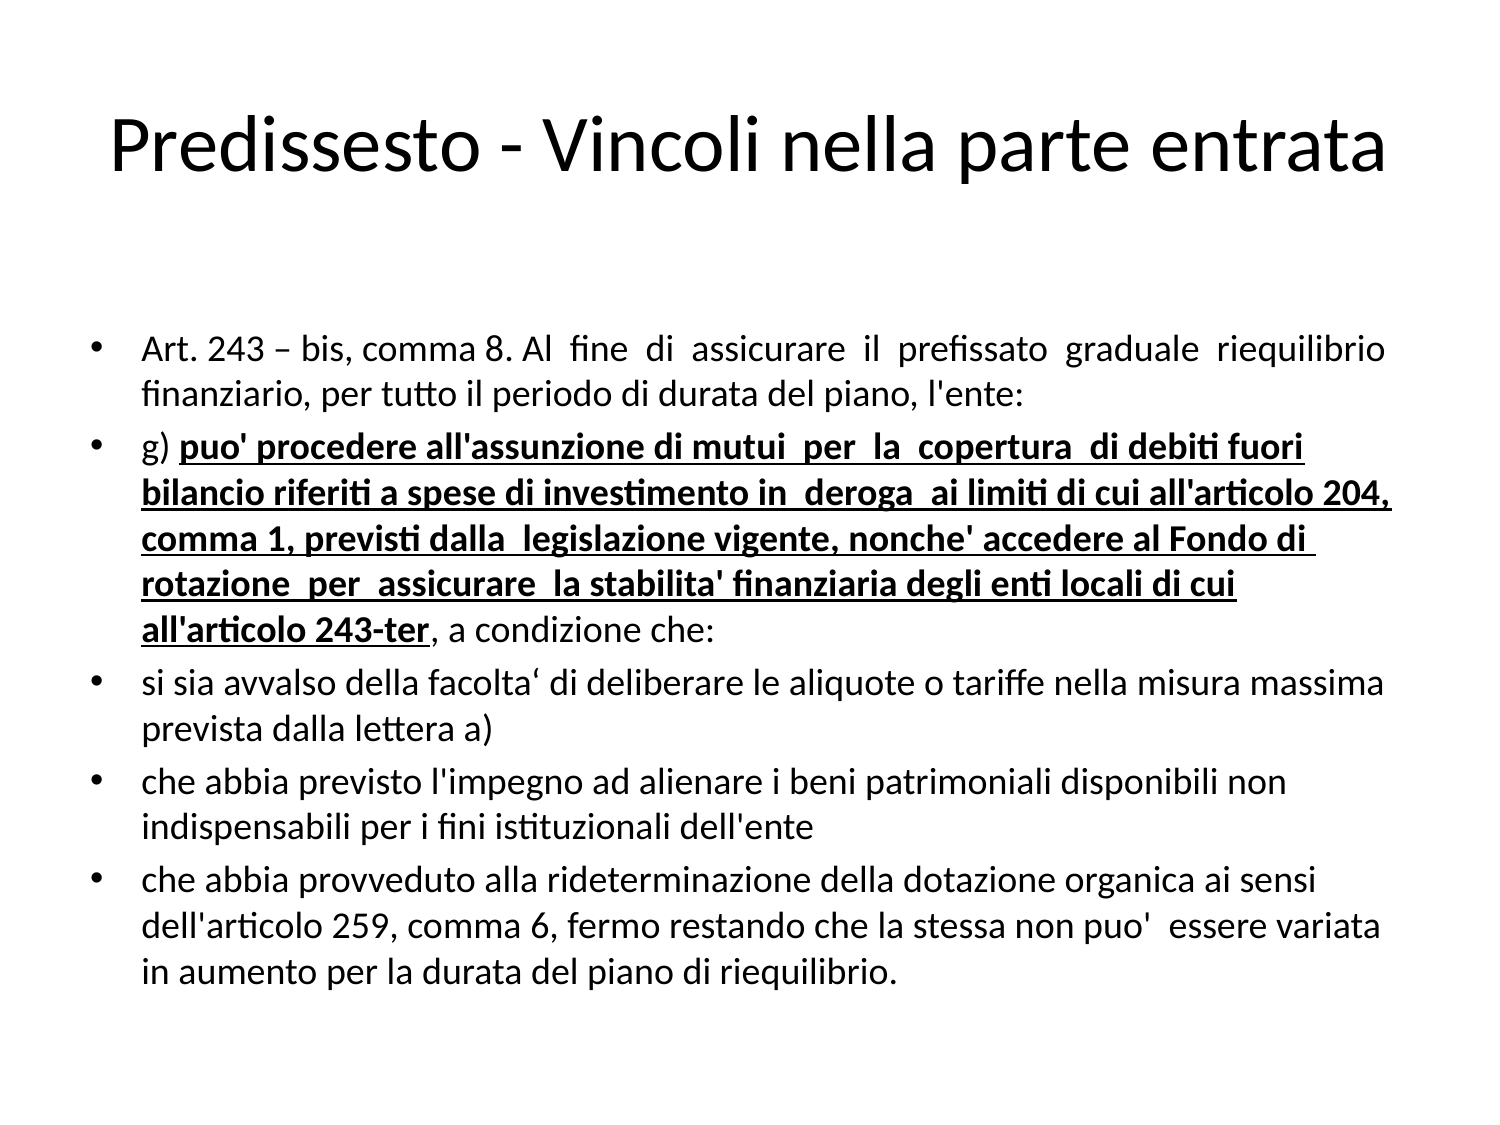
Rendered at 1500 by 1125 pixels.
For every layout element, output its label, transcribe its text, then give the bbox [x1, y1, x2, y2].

list Art. 243 – bis, comma 8. Al fine di assicurare il prefissato graduale riequilibrio finanziario, per tutto il periodo di durata del piano, l'ente: g) puo' procedere all'assunzione di mutui per la copertura di debiti fuori bilancio riferiti a spese di investimento in deroga ai limiti di cui all'articolo 204, comma 1, previsti dalla legislazione vigente, nonche' accedere al Fondo di rotazione per assicurare la stabilita' finanziaria degli enti locali di cui all'articolo 243-ter, a condizione che: si sia avvalso della facolta‘ di deliberare le aliquote o tariffe nella misura massima prevista dalla lettera a) che abbia previsto l'impegno ad alienare i beni patrimoniali disponibili non indispensabili per i fini istituzionali dell'ente che abbia provveduto alla rideterminazione della dotazione organica ai sensi dell'articolo 259, comma 6, fermo restando che la stessa non puo' essere variata in aumento per la durata del piano di riequilibrio. [75, 262, 1425, 1005]
title Predissesto - Vincoli nella parte entrata [75, 45, 1425, 233]
